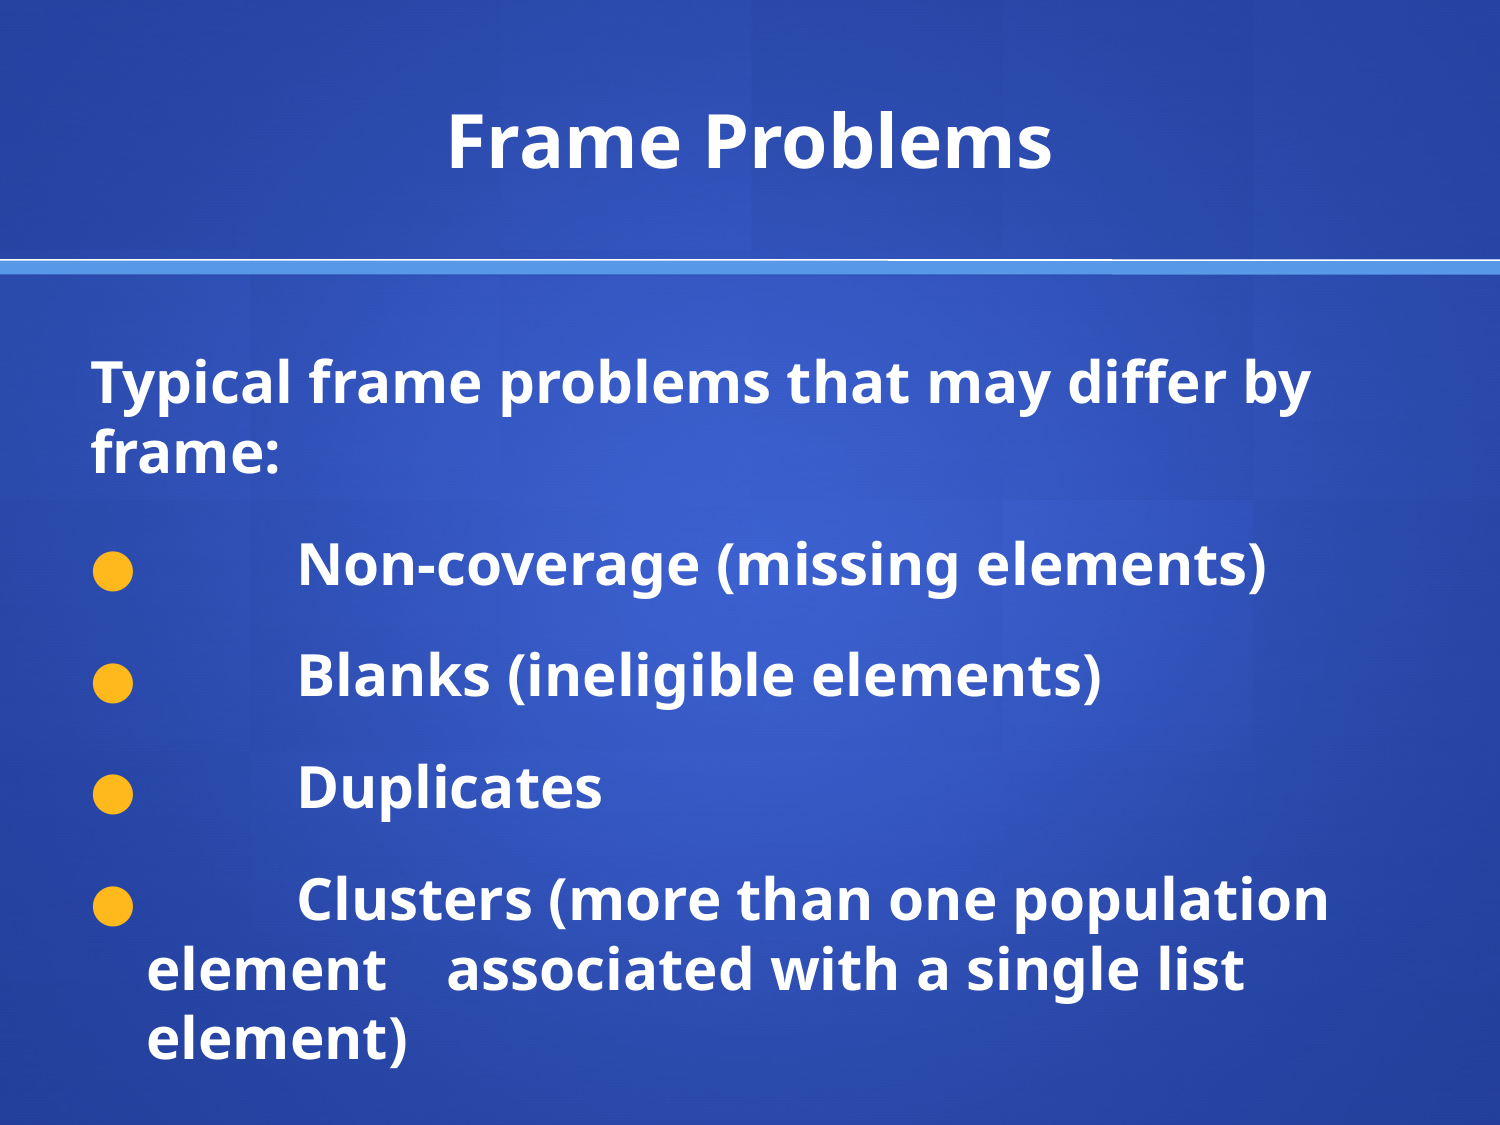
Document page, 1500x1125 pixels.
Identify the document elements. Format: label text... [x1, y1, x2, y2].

title Frame Problems [75, 45, 1425, 233]
picture [0, 0, 1500, 259]
list Typical frame problems that may differ by frame: Non‐coverage (missing elements) Blanks (ineligible elements) Duplicates Clusters (more than one population element associated with a single list element) [75, 337, 1425, 988]
picture [0, 275, 1500, 1125]
